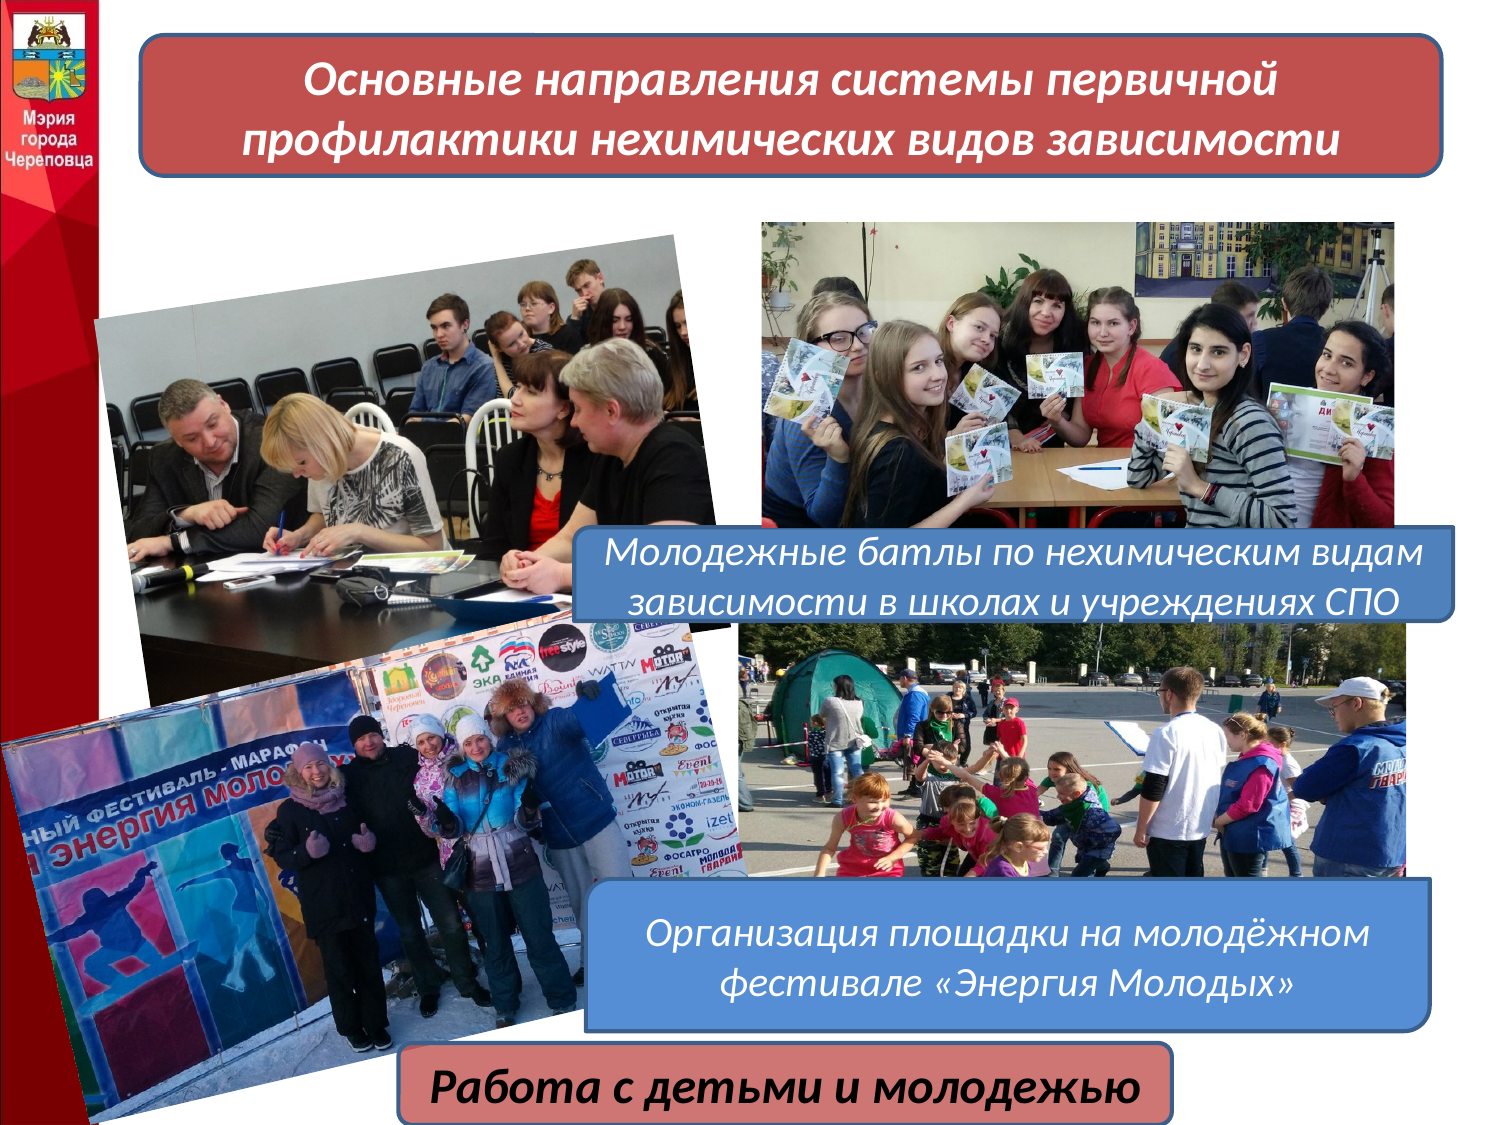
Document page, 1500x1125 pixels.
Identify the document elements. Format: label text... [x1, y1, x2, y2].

text_box Молодежные батлы по нехимическим видам зависимости в школах и учреждениях СПО [711, 525, 1456, 624]
text_box Основные направления системы первичной профилактики нехимических видов зависимости [138, 32, 1444, 178]
text_box Работа с детьми и молодежью [396, 1040, 1174, 1125]
text_box Организация площадки на молодёжном фестивале «Энергия Молодых» [738, 876, 1432, 1034]
picture [0, 0, 1500, 1125]
